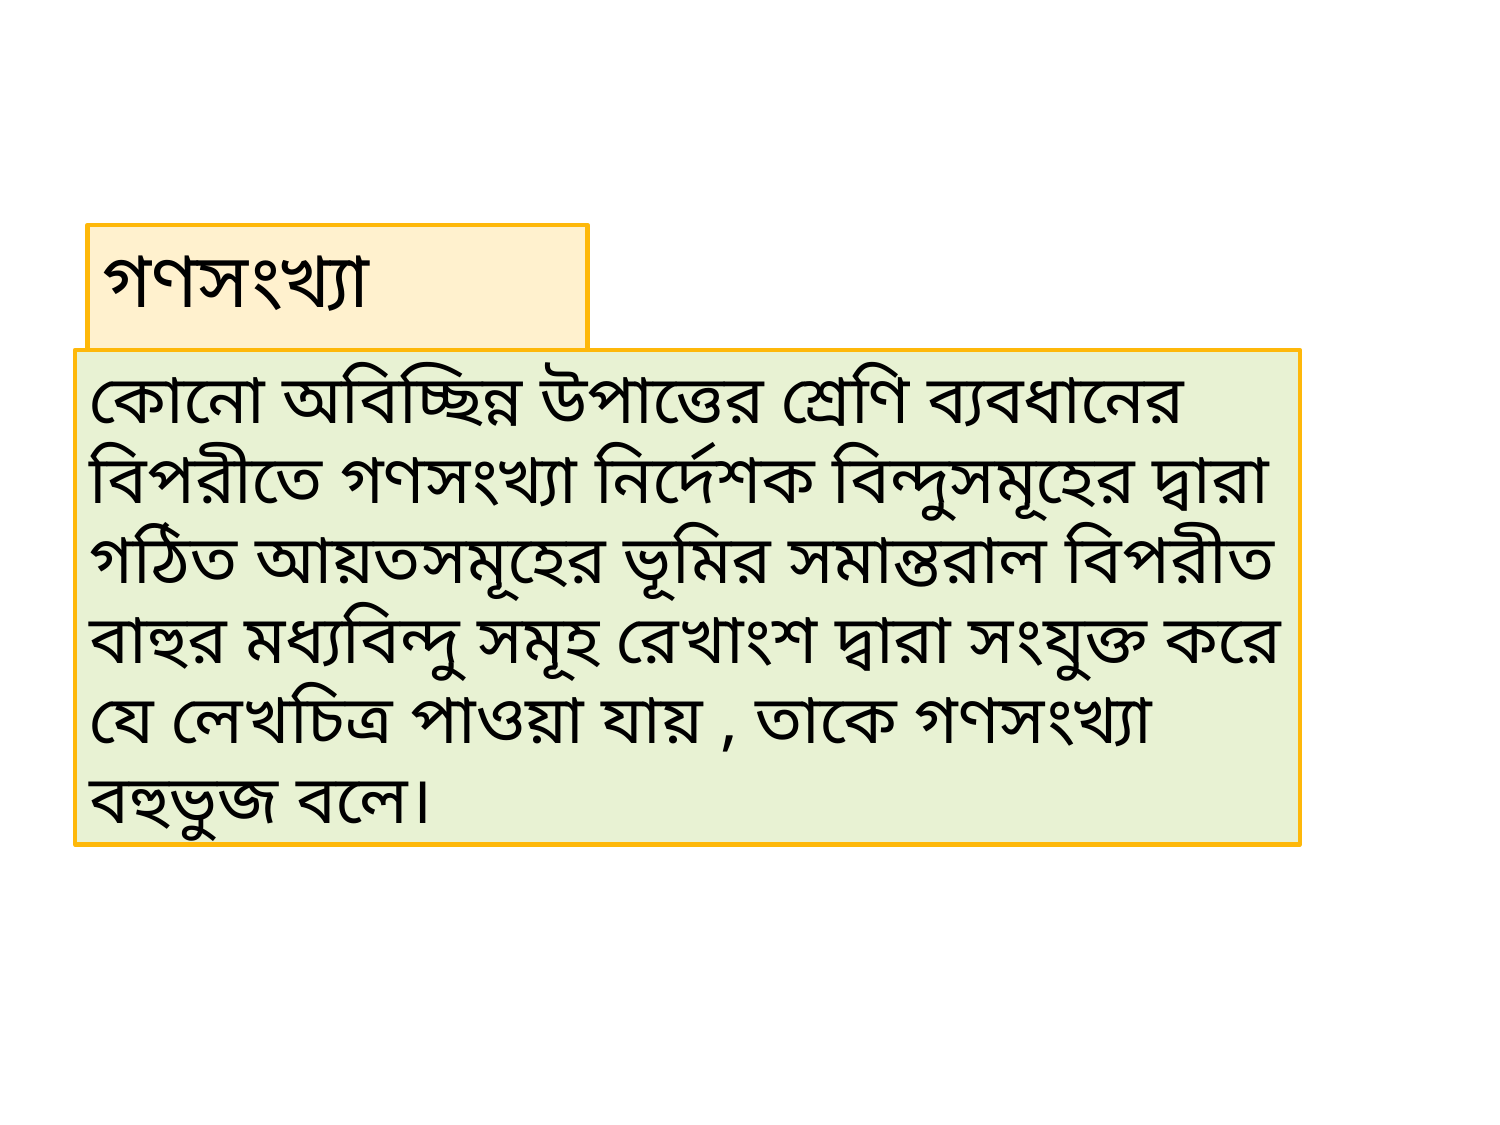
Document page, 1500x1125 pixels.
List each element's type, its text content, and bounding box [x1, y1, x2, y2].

text_box গণসংখ্যা বহুভুজঃ [85, 223, 590, 348]
text_box কোনো অবিচ্ছিন্ন উপাত্তের শ্রেণি ব্যবধানের বিপরীতে গণসংখ্যা নির্দেশক বিন্দুসমূহের দ্বারা গঠিত আয়তসমূহের ভূমির সমান্তরাল বিপরীত বাহুর মধ্যবিন্দু সমূহ রেখাংশ দ্বারা সংযুক্ত করে যে লেখচিত্র পাওয়া যায় , তাকে গণসংখ্যা বহুভুজ বলে। [73, 348, 1302, 847]
